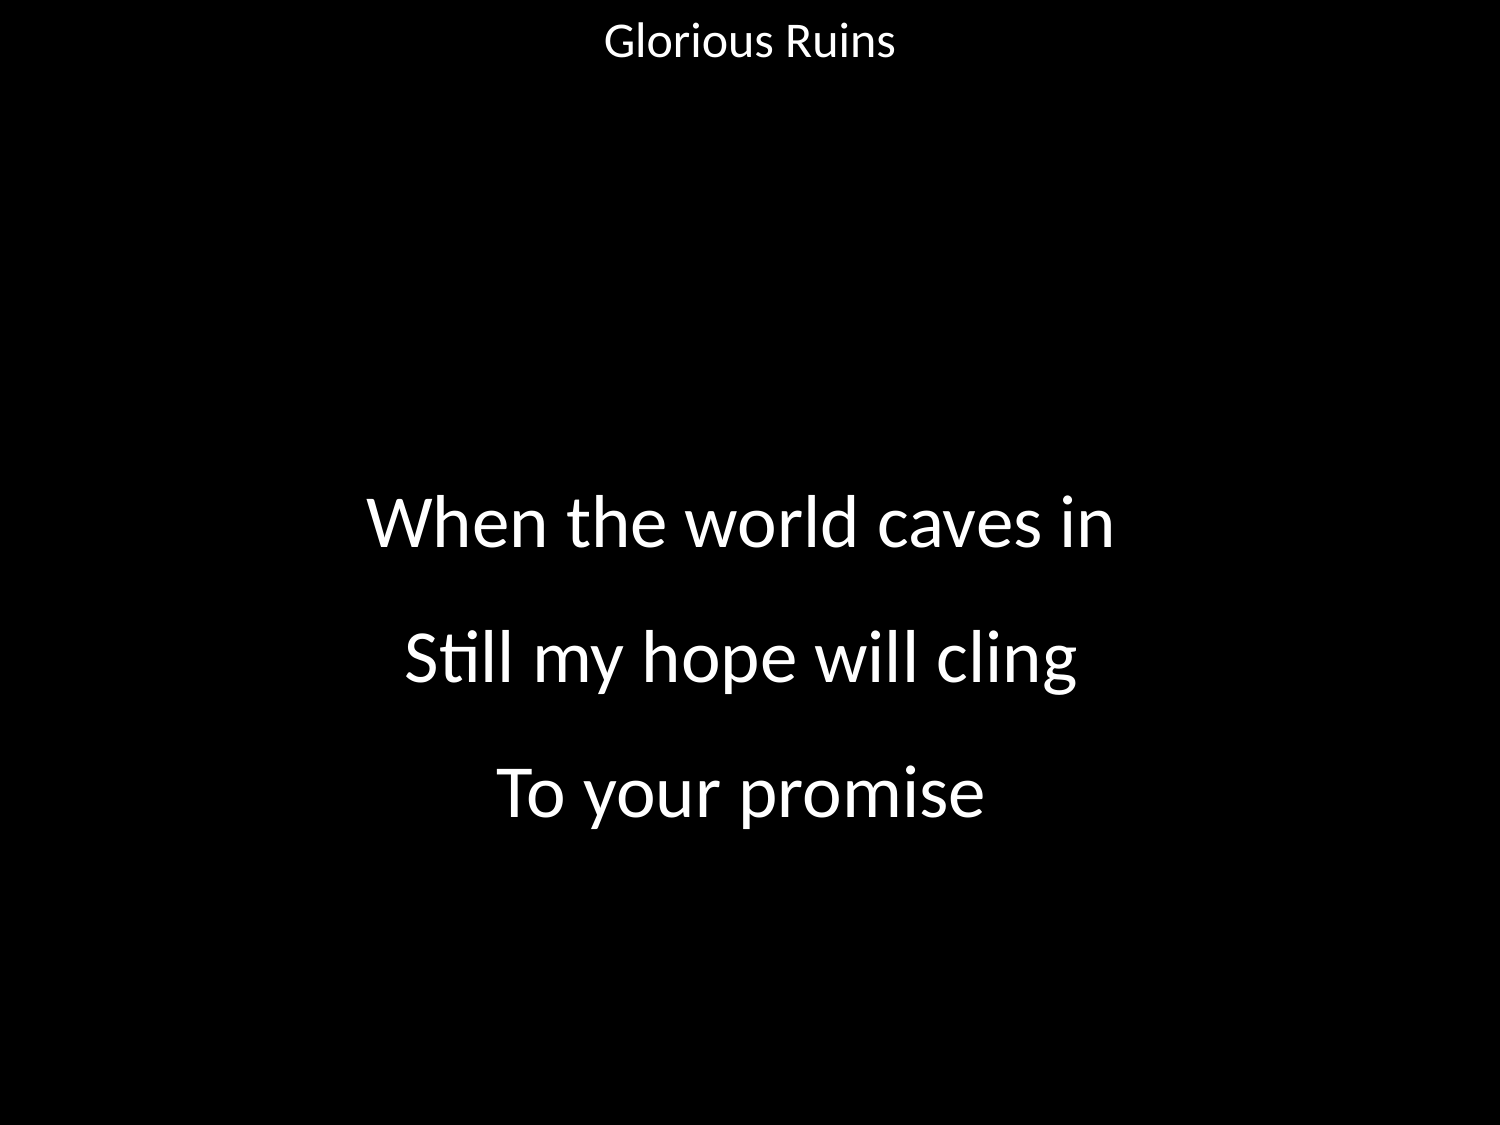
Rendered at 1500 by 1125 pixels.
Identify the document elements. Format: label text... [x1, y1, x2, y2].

list When the world caves in Still my hope will cling To your promise [0, 149, 1500, 1110]
list Glorious Ruins [0, 0, 1500, 75]
